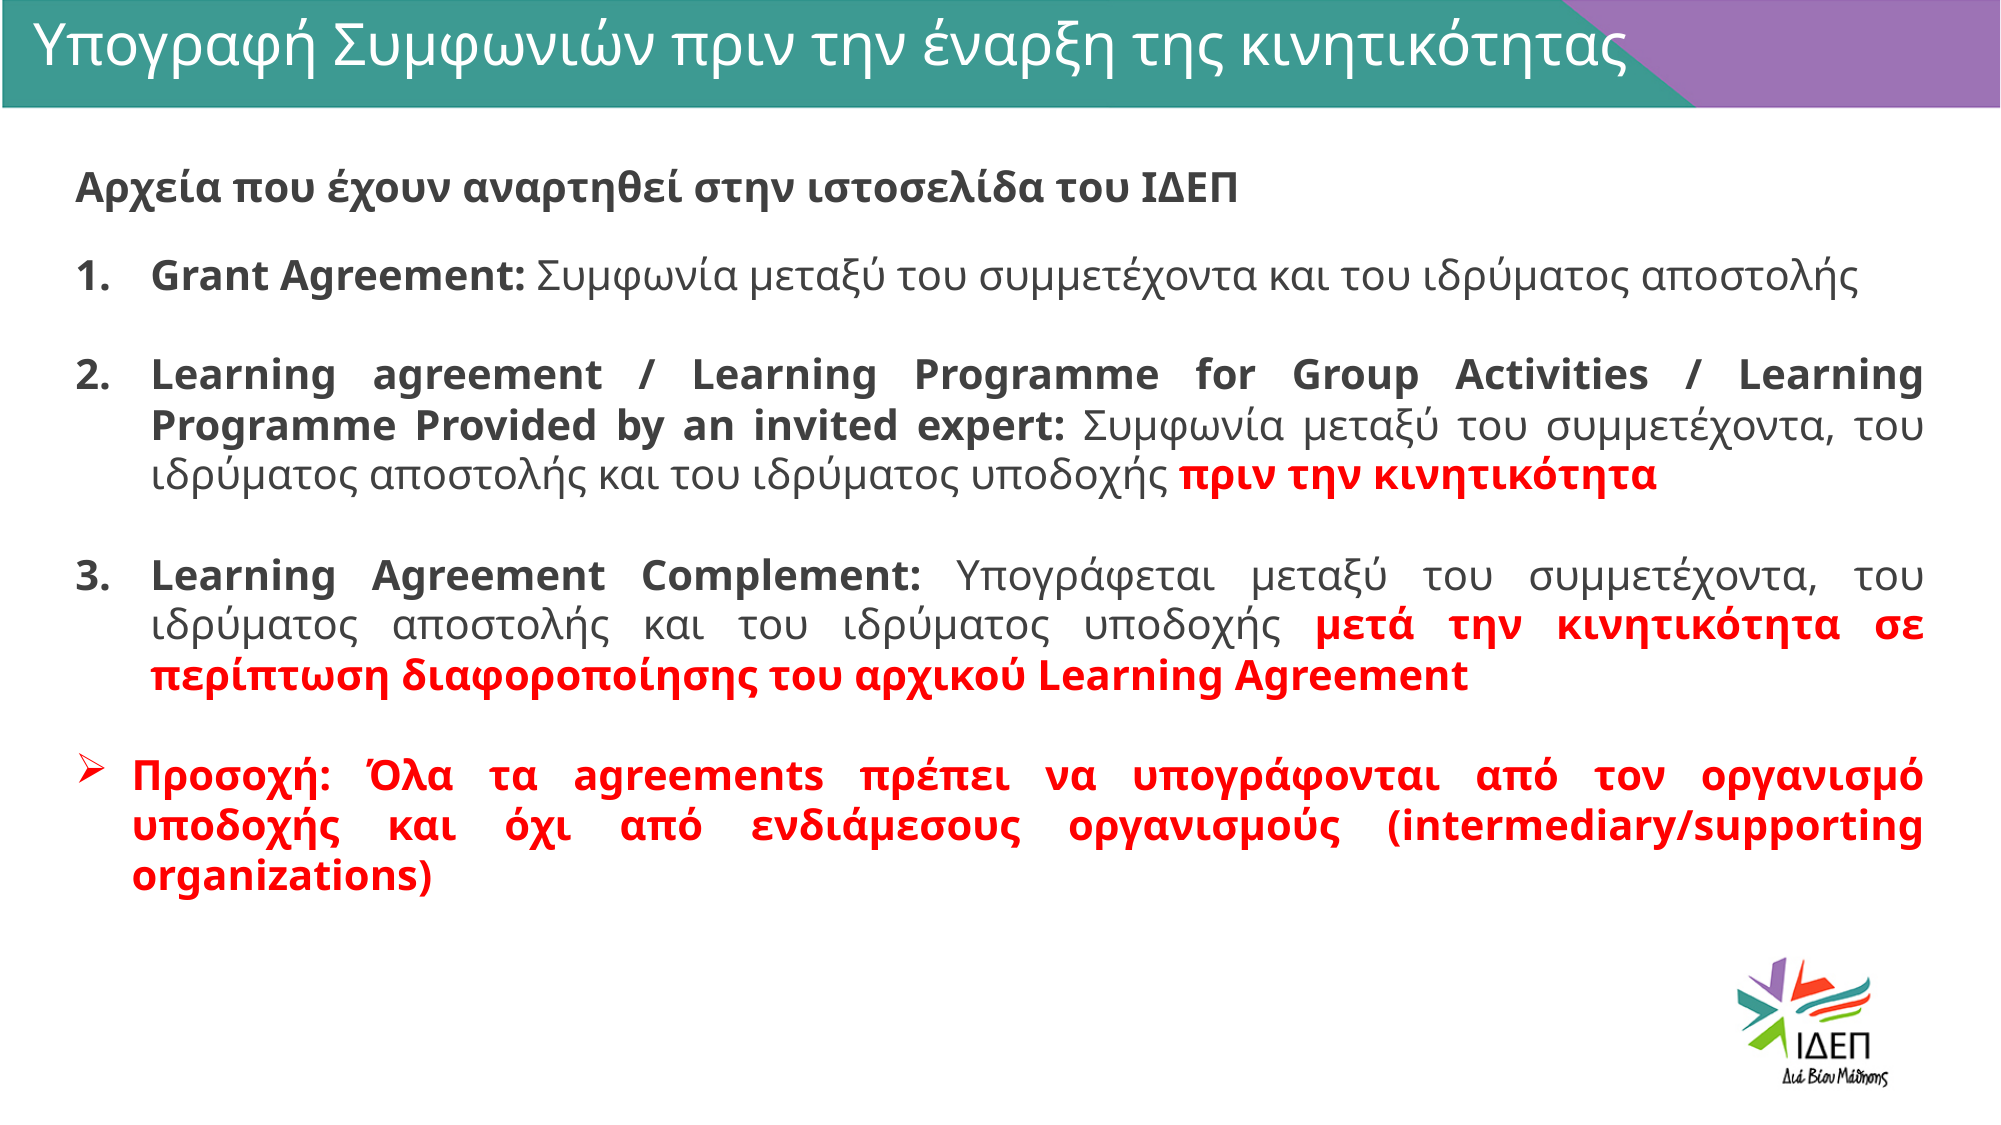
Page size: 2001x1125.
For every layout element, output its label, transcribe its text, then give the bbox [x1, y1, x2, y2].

text_box Υπογραφή Συμφωνιών πριν την έναρξη της κινητικότητας [0, 0, 1662, 85]
text_box Αρχεία που έχουν αναρτηθεί στην ιστοσελίδα του ΙΔΕΠ Grant Agreement: Συμφωνία μεταξύ του συμμετέχοντα και του ιδρύματος αποστολής Learning agreement / Learning Programme for Group Activities / Learning Programme Provided by an invited expert: Συμφωνία μεταξύ του συμμετέχοντα, του ιδρύματος αποστολής και του ιδρύματος υποδοχής πριν την κινητικότητα Learning Agreement Complement: Υπογράφεται μεταξύ του συμμετέχοντα, του ιδρύματος αποστολής και του ιδρύματος υποδοχής μετά την κινητικότητα σε περίπτωση διαφοροποίησης του αρχικού Learning Agreement Προσοχή: Όλα τα agreements πρέπει να υπογράφονται από τον οργανισμό υποδοχής και όχι από ενδιάμεσους οργανισμούς (intermediary/supporting organizations) [60, 103, 1940, 997]
picture [0, 0, 2001, 1125]
